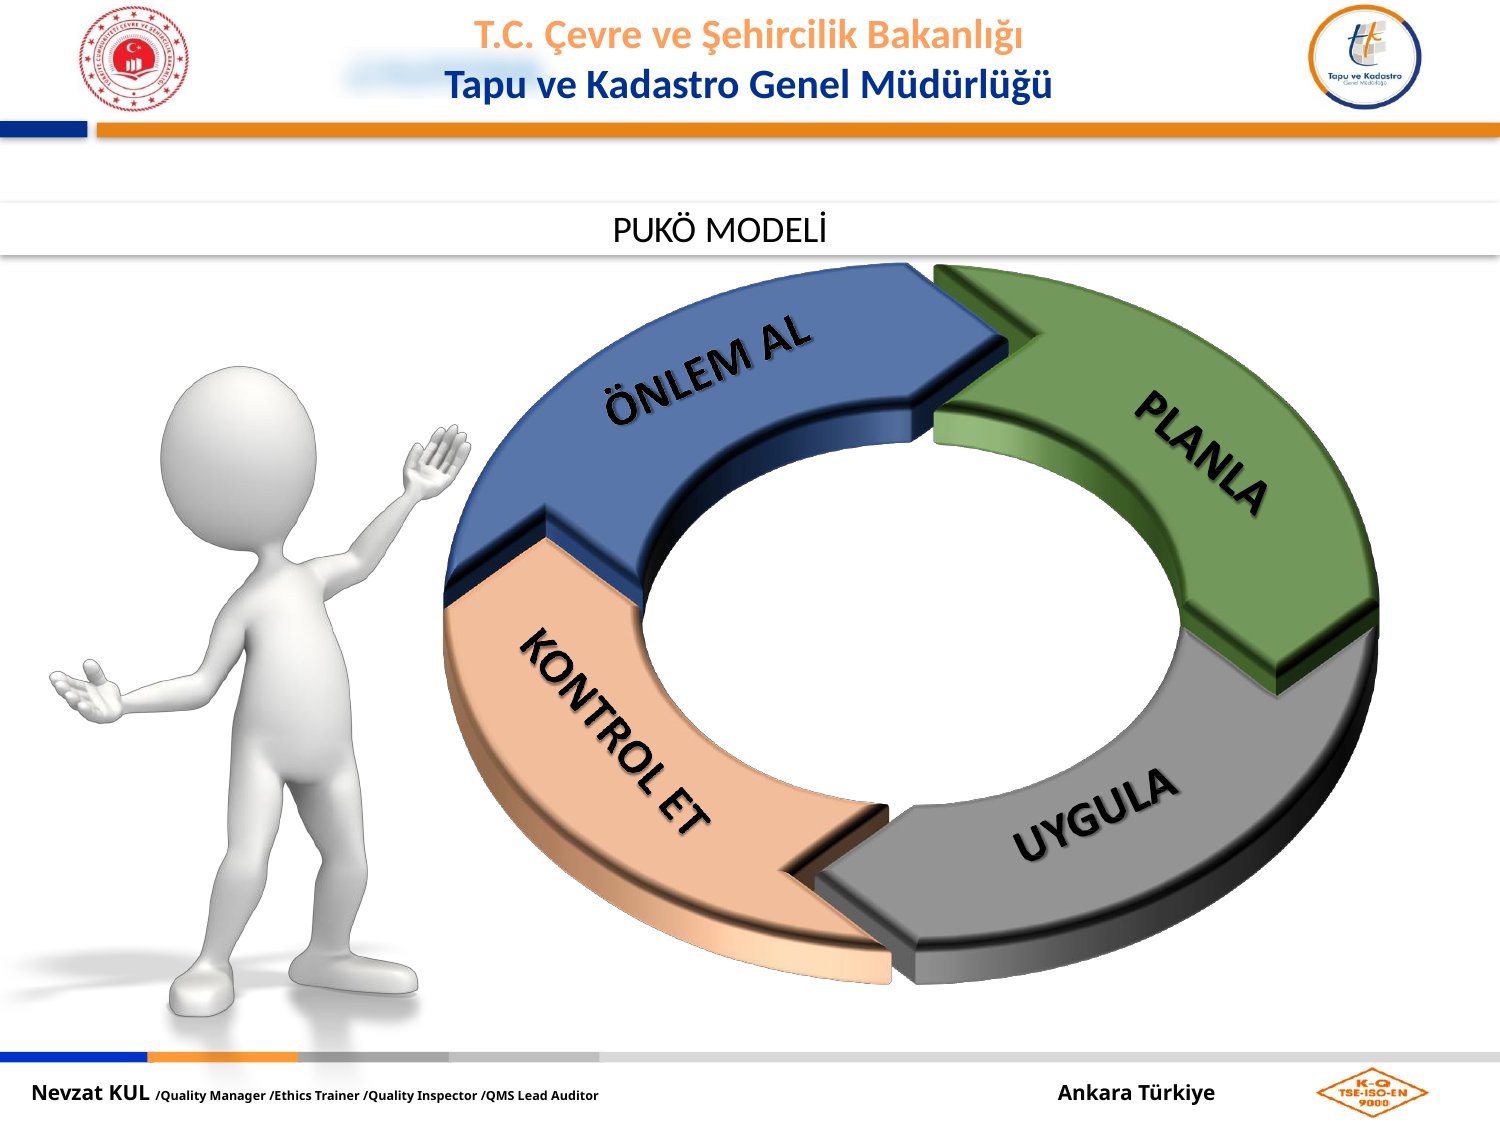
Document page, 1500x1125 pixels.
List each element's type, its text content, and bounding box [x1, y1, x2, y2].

text_box [1193, 440, 1234, 481]
title PUKÖ MODELİ [207, 205, 1414, 394]
text_box [1067, 802, 1100, 837]
text_box [968, 721, 1231, 922]
text_box [559, 268, 863, 485]
text_box [1092, 787, 1126, 824]
text_box [1077, 344, 1322, 575]
text_box [543, 581, 757, 899]
text_box [604, 315, 811, 425]
text_box [1012, 825, 1046, 862]
text_box [1219, 461, 1267, 516]
picture [77, 4, 190, 113]
text_box [1122, 768, 1179, 812]
text_box [1154, 406, 1203, 462]
text_box [1134, 390, 1168, 418]
picture [1315, 1067, 1431, 1118]
text_box [543, 627, 711, 834]
text_box [442, 257, 1380, 991]
text_box [1039, 812, 1068, 848]
picture [1299, 0, 1430, 118]
text_box [0, 343, 543, 1094]
